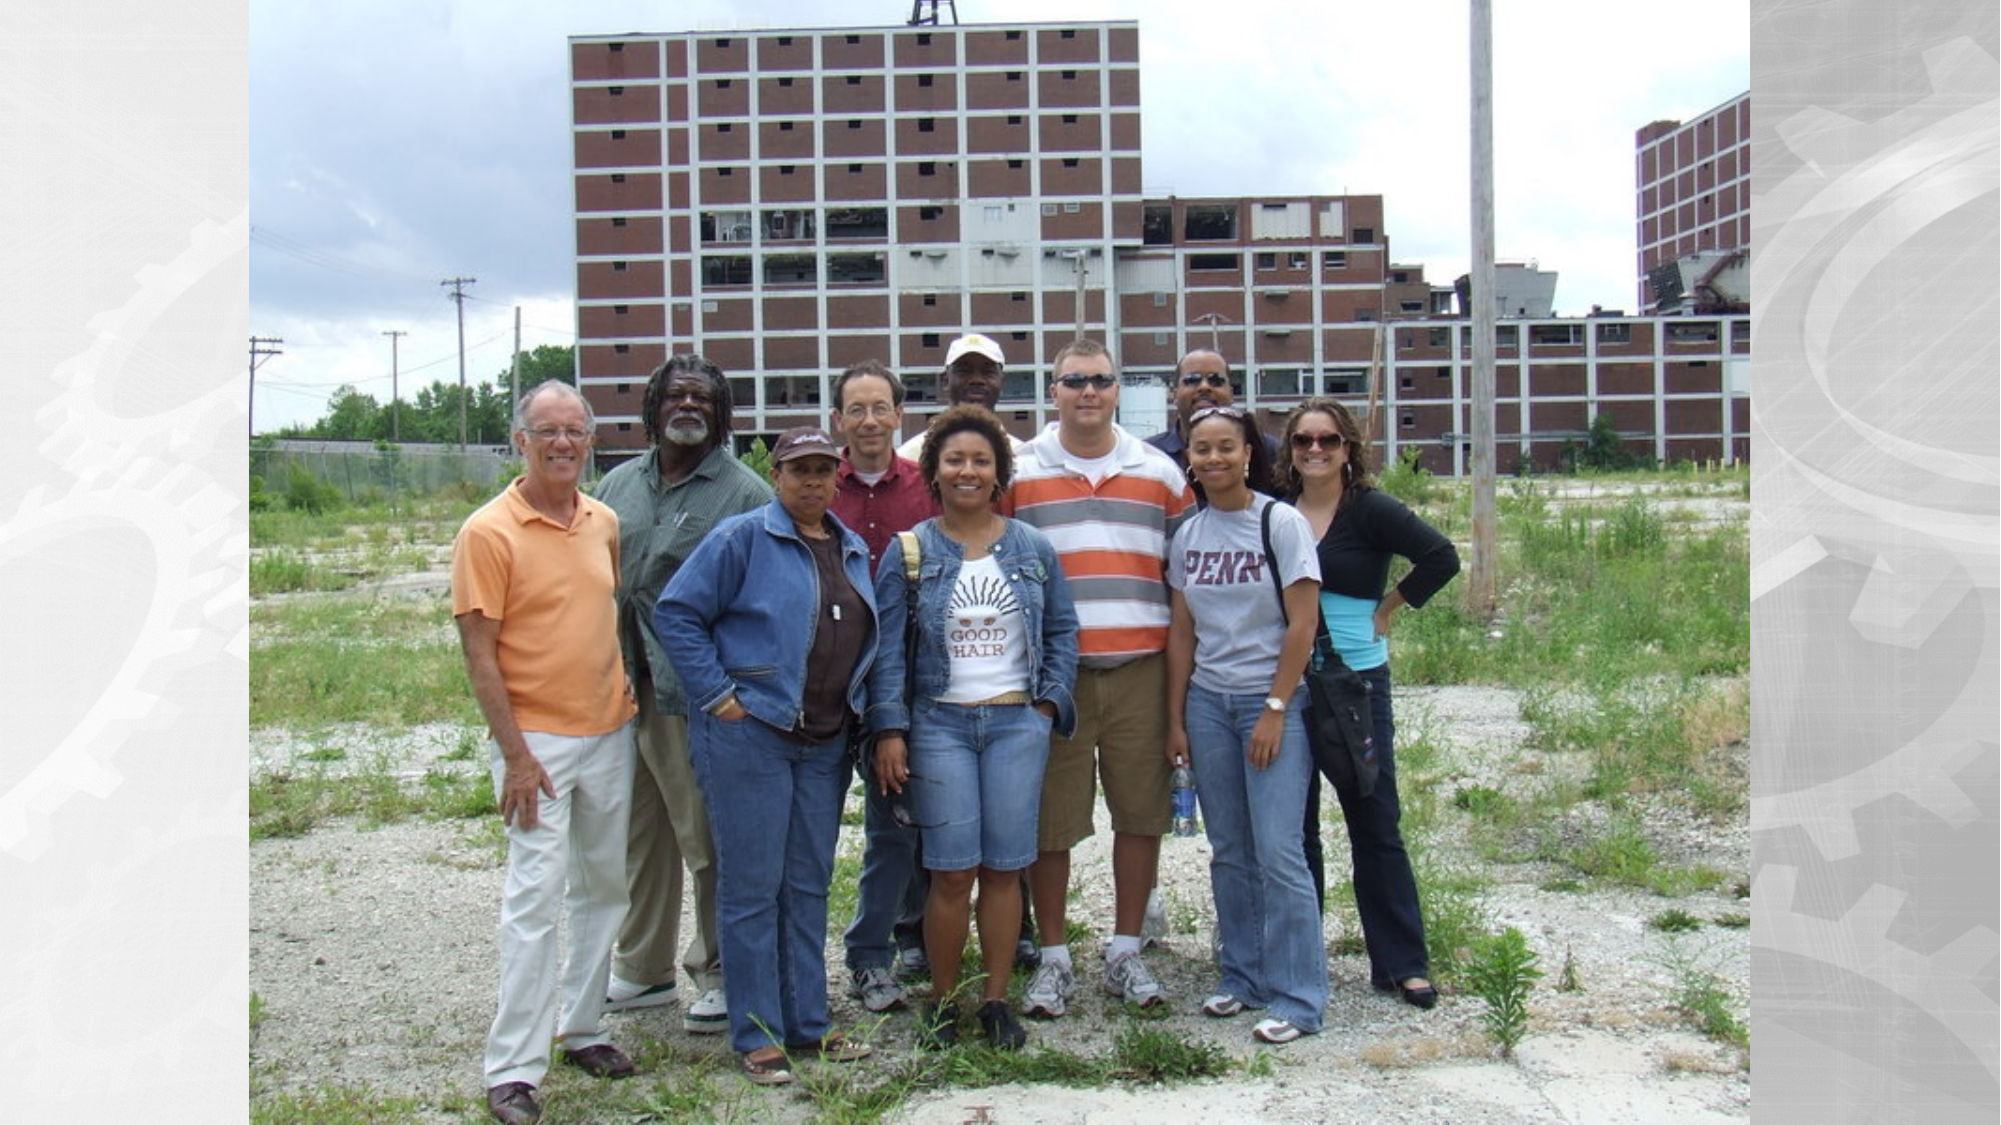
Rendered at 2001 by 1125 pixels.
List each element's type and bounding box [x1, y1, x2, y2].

picture [249, 0, 1751, 1125]
